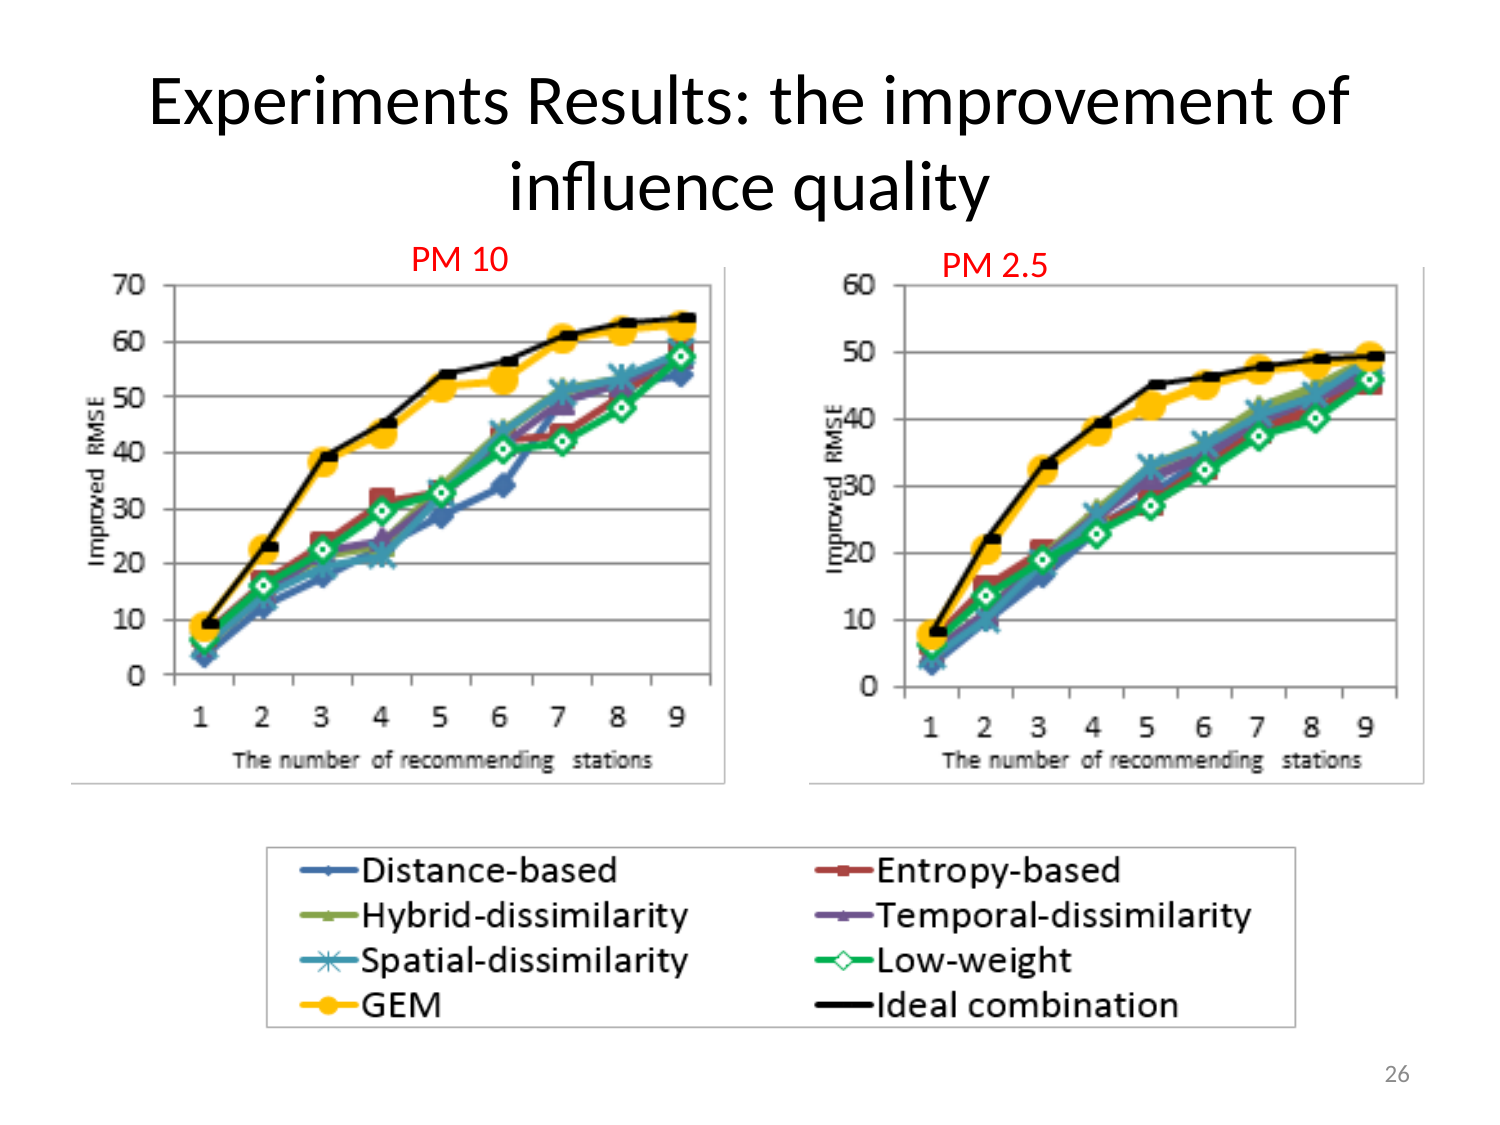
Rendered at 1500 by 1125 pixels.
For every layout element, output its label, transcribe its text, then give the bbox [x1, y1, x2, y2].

text_box PM 10 [396, 226, 562, 265]
title Experiments Results: the improvement of influence quality [75, 45, 1425, 233]
slide_number 26 [1074, 1042, 1425, 1103]
picture [71, 266, 729, 788]
picture [808, 266, 1427, 788]
text_box PM 2.5 [927, 232, 1093, 265]
picture [253, 833, 1306, 1036]
